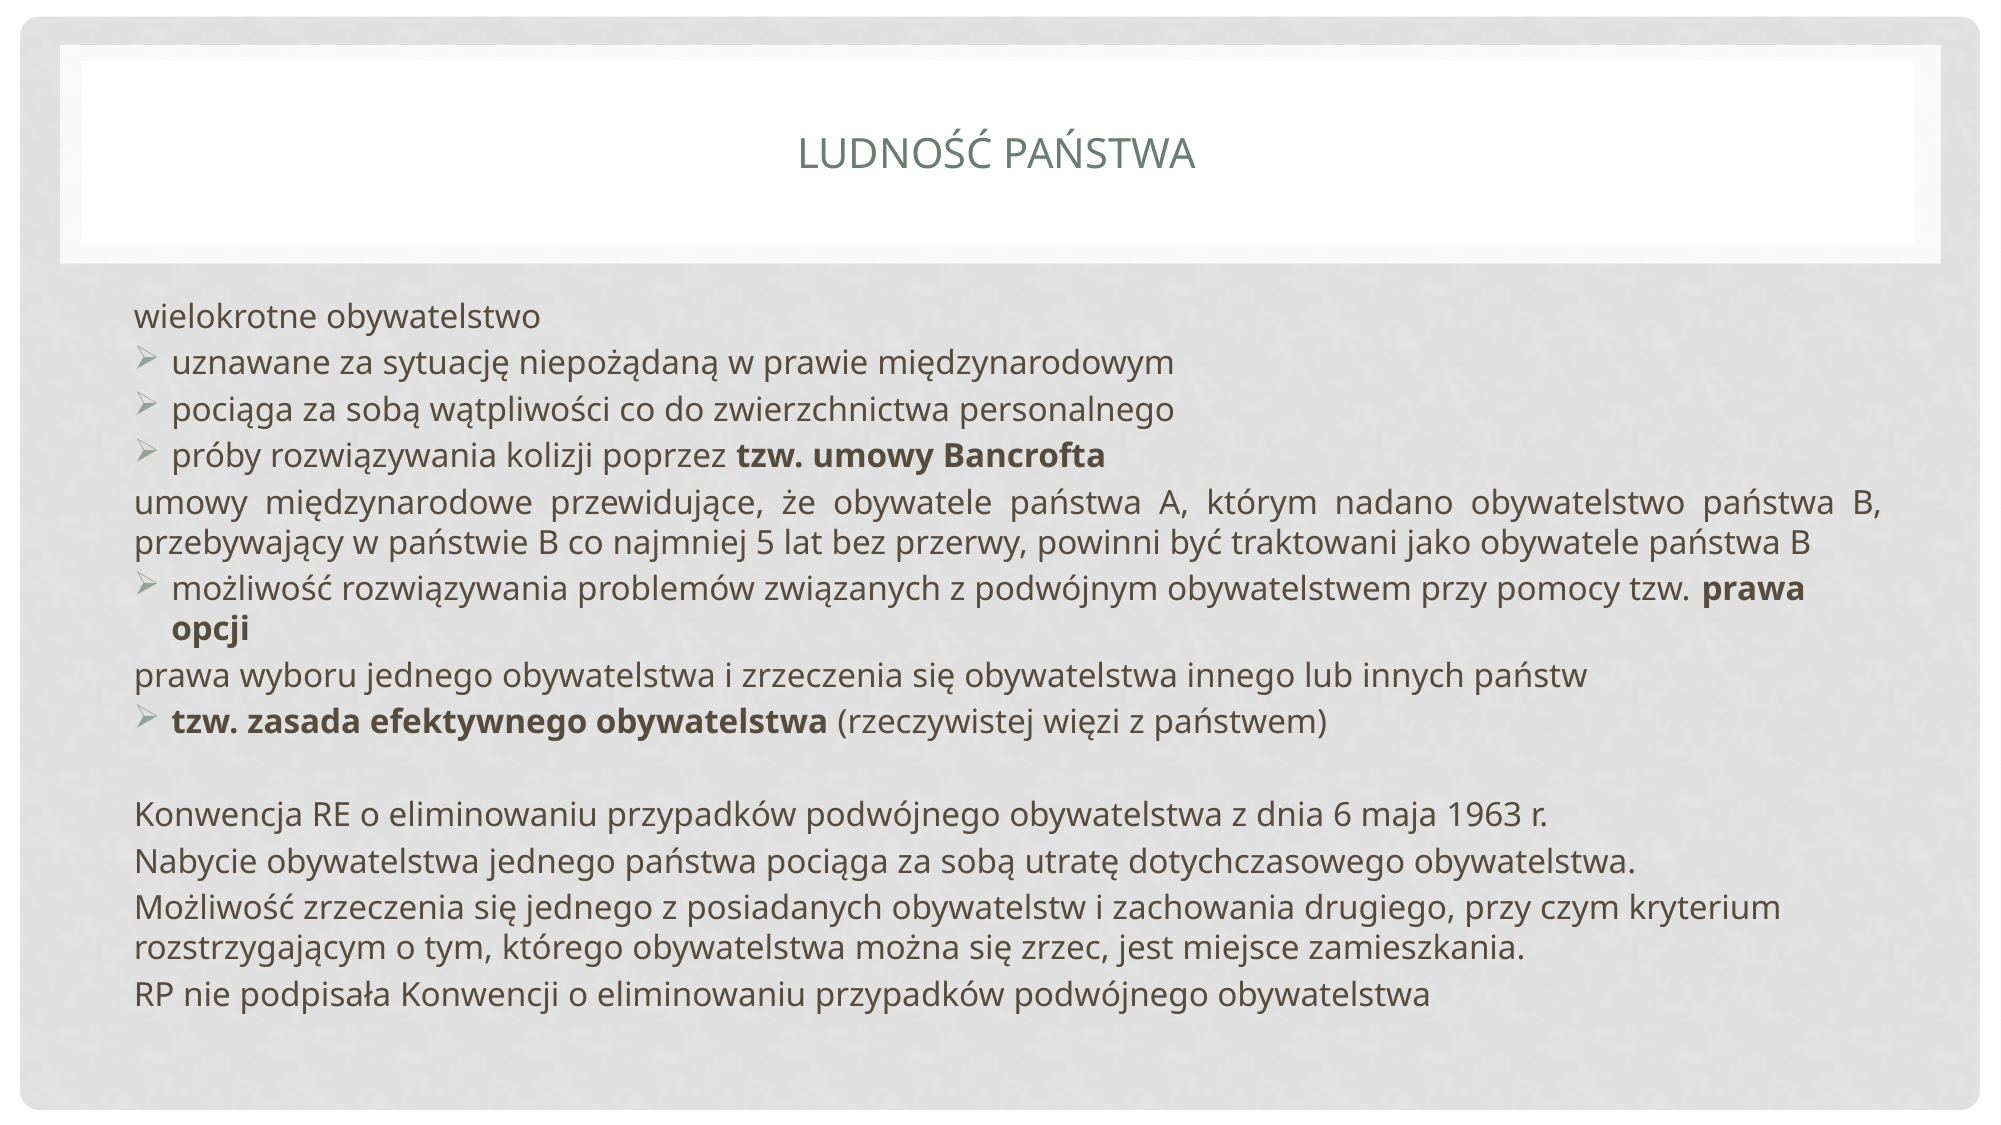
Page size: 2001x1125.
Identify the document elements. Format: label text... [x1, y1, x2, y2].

title Ludność państwa [93, 66, 1900, 238]
list wielokrotne obywatelstwo uznawane za sytuację niepożądaną w prawie międzynarodowym pociąga za sobą wątpliwości co do zwierzchnictwa personalnego próby rozwiązywania kolizji poprzez tzw. umowy Bancrofta umowy międzynarodowe przewidujące, że obywatele państwa A, którym nadano obywatelstwo państwa B, przebywający w państwie B co najmniej 5 lat bez przerwy, powinni być traktowani jako obywatele państwa B możliwość rozwiązywania problemów związanych z podwójnym obywatelstwem przy pomocy tzw. prawa opcji prawa wyboru jednego obywatelstwa i zrzeczenia się obywatelstwa innego lub innych państw tzw. zasada efektywnego obywatelstwa (rzeczywistej więzi z państwem) Konwencja RE o eliminowaniu przypadków podwójnego obywatelstwa z dnia 6 maja 1963 r. Nabycie obywatelstwa jednego państwa pociąga za sobą utratę dotychczasowego obywatelstwa. Możliwość zrzeczenia się jednego z posiadanych obywatelstw i zachowania drugiego, przy czym kryterium rozstrzygającym o tym, którego obywatelstwa można się zrzec, jest miejsce zamieszkania. RP nie podpisała Konwencji o eliminowaniu przypadków podwójnego obywatelstwa [99, 287, 1900, 1058]
